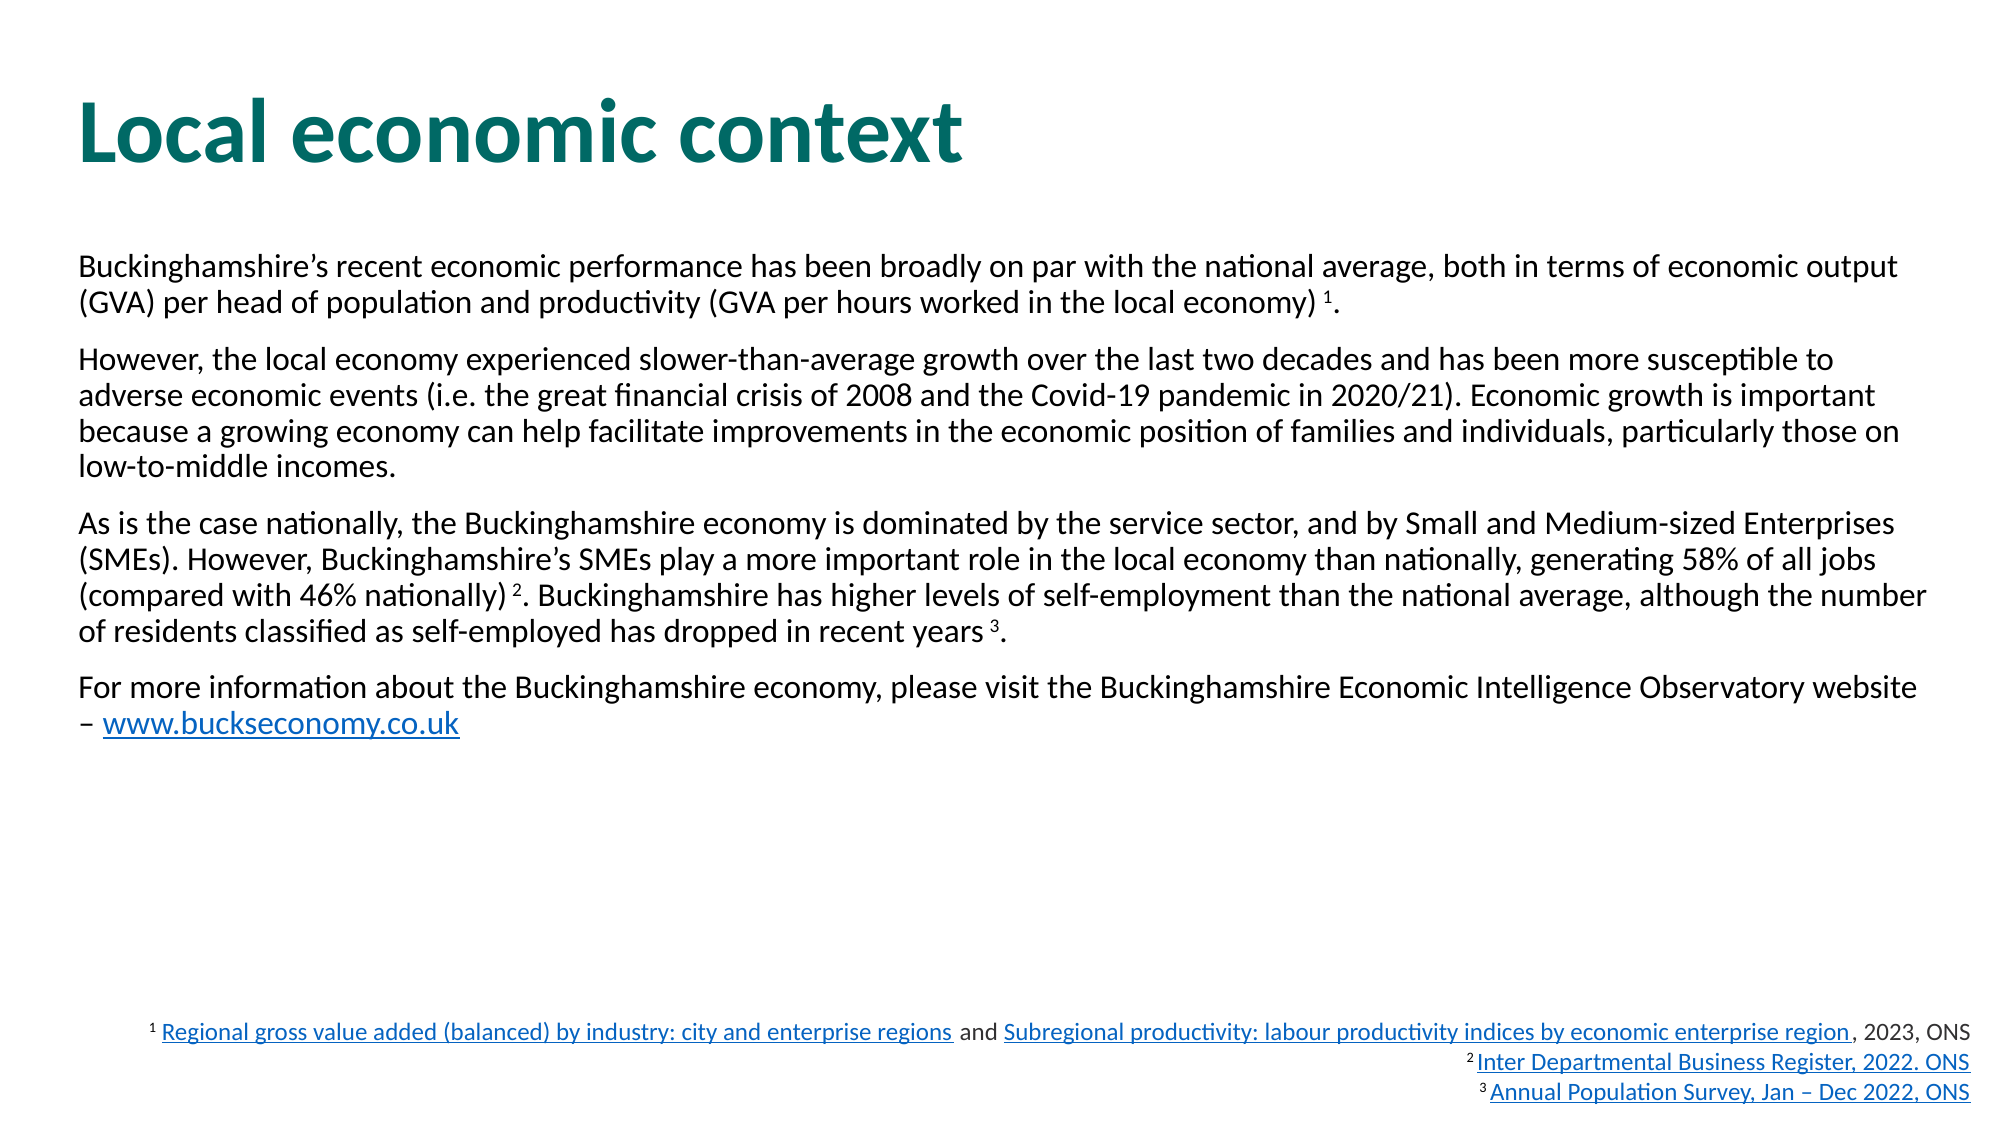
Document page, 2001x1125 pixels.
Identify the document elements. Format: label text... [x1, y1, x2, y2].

title Local economic context [63, 24, 1789, 241]
list Buckinghamshire’s recent economic performance has been broadly on par with the national average, both in terms of economic output (GVA) per head of population and productivity (GVA per hours worked in the local economy) 1. However, the local economy experienced slower-than-average growth over the last two decades and has been more susceptible to adverse economic events (i.e. the great financial crisis of 2008 and the Covid-19 pandemic in 2020/21). Economic growth is important because a growing economy can help facilitate improvements in the economic position of families and individuals, particularly those on low-to-middle incomes. As is the case nationally, the Buckinghamshire economy is dominated by the service sector, and by Small and Medium-sized Enterprises (SMEs). However, Buckinghamshire’s SMEs play a more important role in the local economy than nationally, generating 58% of all jobs (compared with 46% nationally) 2. Buckinghamshire has higher levels of self-employment than the national average, although the number of residents classified as self-employed has dropped in recent years 3. For more information about the Buckinghamshire economy, please visit the Buckinghamshire Economic Intelligence Observatory website – www.buckseconomy.co.uk [63, 241, 1957, 1007]
text_box 1 Regional gross value added (balanced) by industry: city and enterprise regions and Subregional productivity: labour productivity indices by economic enterprise region, 2023, ONS 2 Inter Departmental Business Register, 2022. ONS 3 Annual Population Survey, Jan – Dec 2022, ONS [63, 1007, 1986, 1113]
